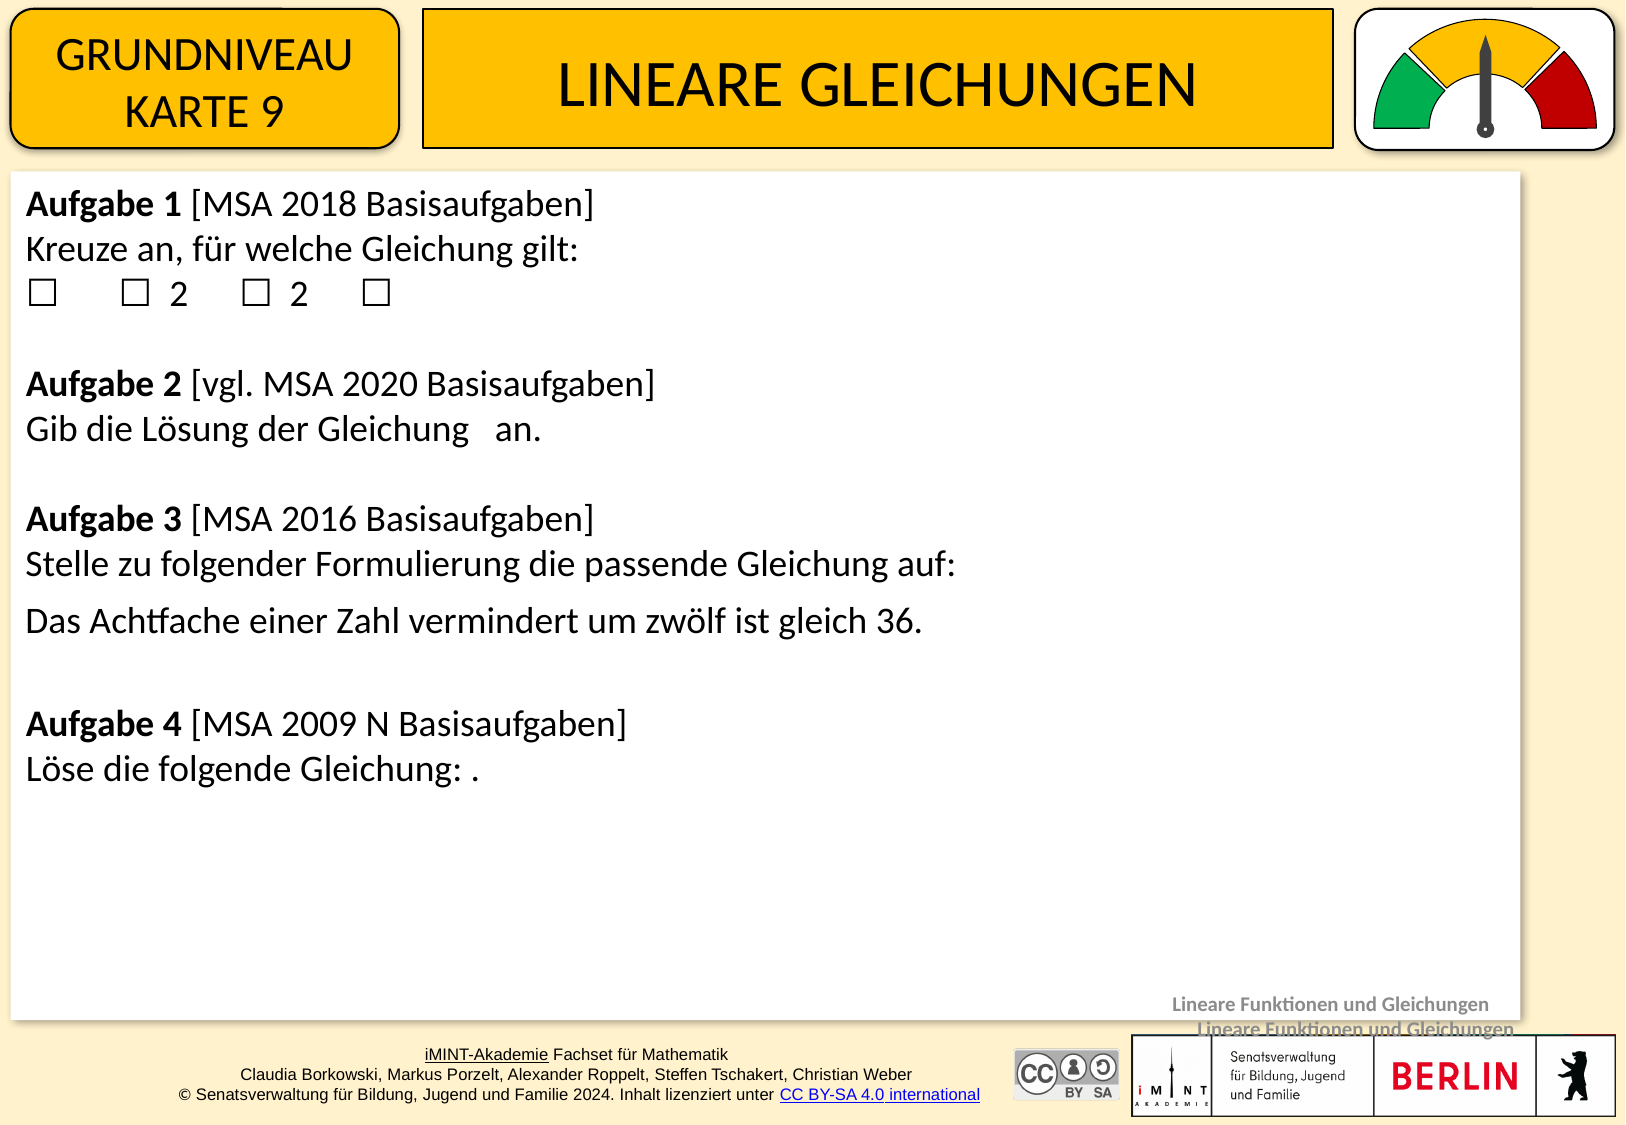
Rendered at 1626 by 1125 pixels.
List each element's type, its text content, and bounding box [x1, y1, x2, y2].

text_box Grundniveau Karte 9 [10, 8, 400, 149]
footer Lineare Funktionen und Gleichungen [989, 982, 1505, 1024]
picture [1131, 1034, 1616, 1117]
title Lineare Gleichungen [422, 8, 1334, 149]
picture [1013, 1048, 1120, 1101]
text_box Lineare Funktionen und Gleichungen [1014, 1007, 1530, 1048]
